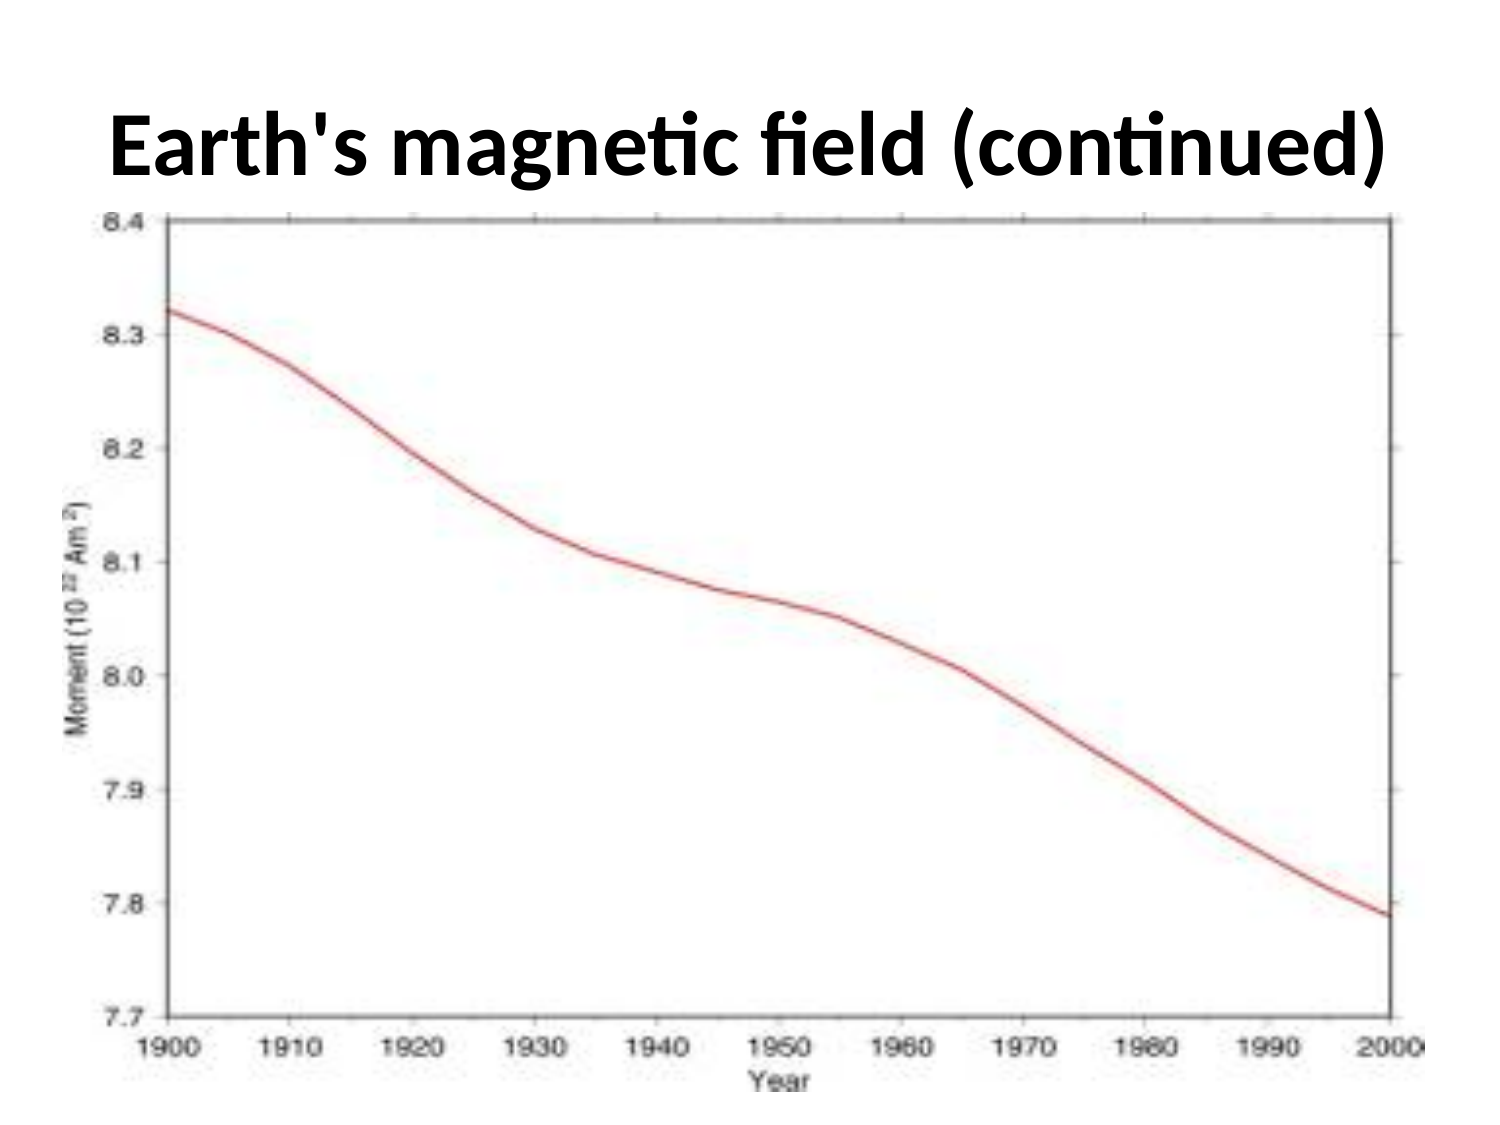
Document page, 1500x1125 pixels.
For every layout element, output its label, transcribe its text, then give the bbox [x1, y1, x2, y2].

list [62, 212, 1426, 1093]
title Earth's magnetic field (continued) [75, 45, 1425, 212]
